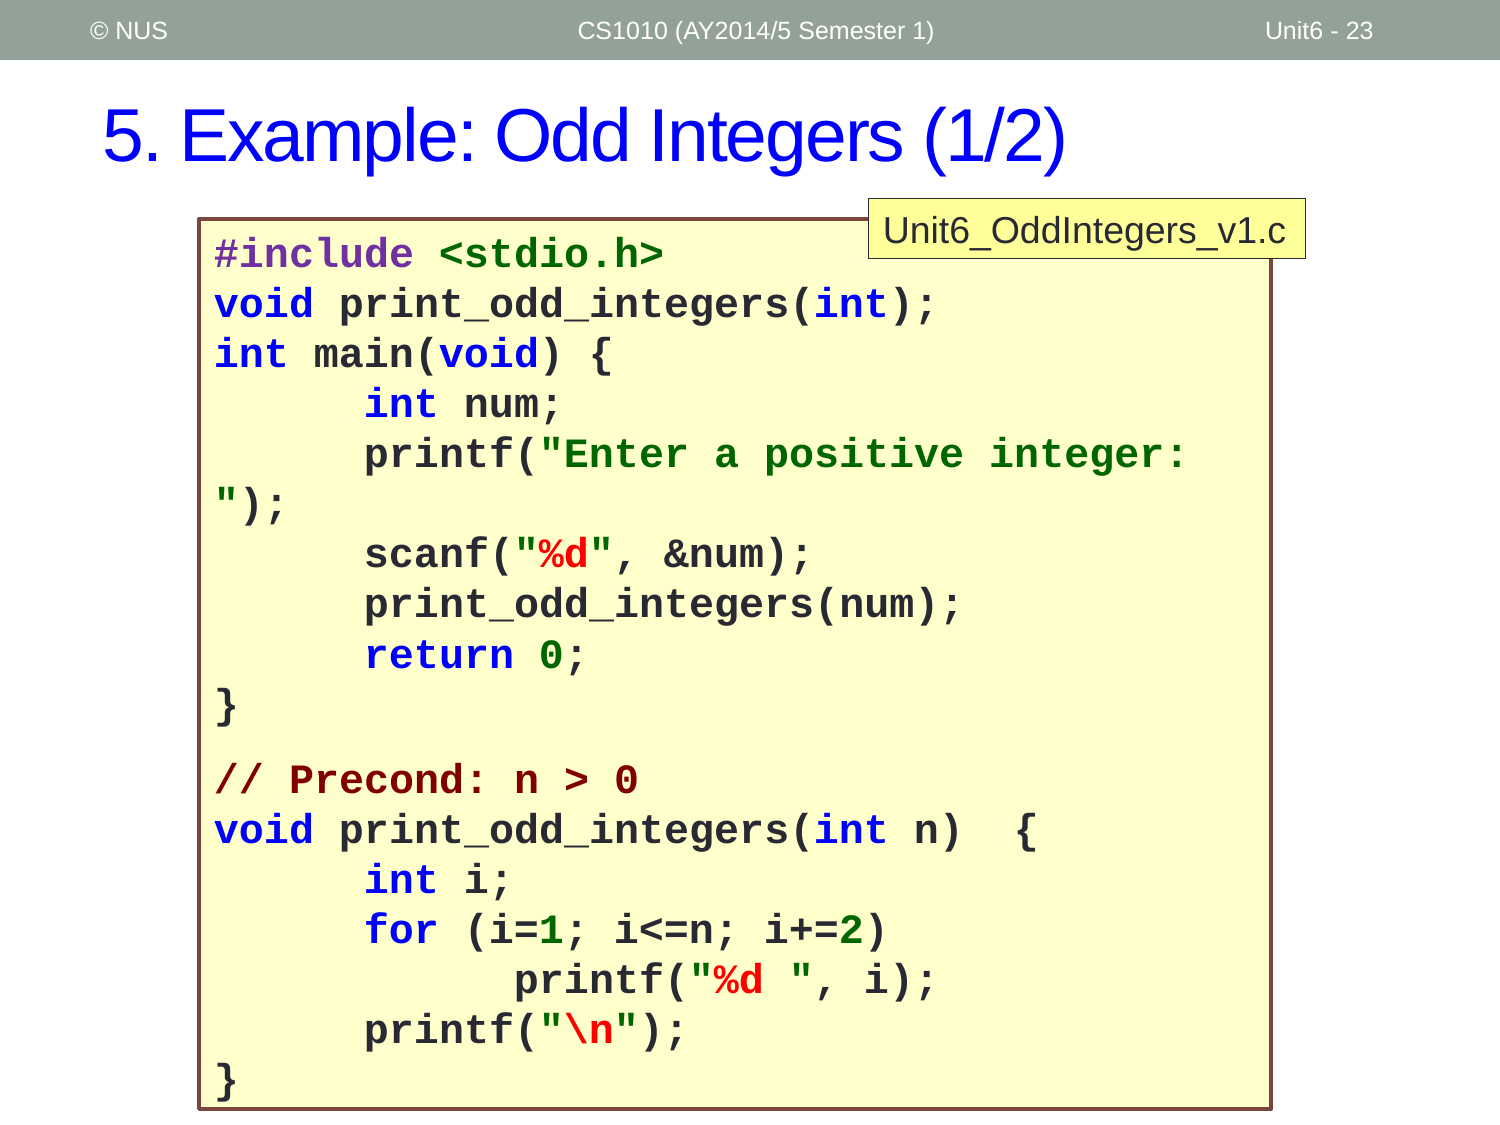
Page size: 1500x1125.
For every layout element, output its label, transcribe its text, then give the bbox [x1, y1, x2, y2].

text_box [198, 198, 1306, 1063]
slide_number © NUS [75, 3, 550, 57]
footer CS1010 (AY2014/5 Semester 1) [562, 3, 1238, 57]
slide_number Unit6 - 23 [1250, 3, 1425, 57]
title 5. Example: Odd Integers (1/2) [87, 62, 1463, 200]
